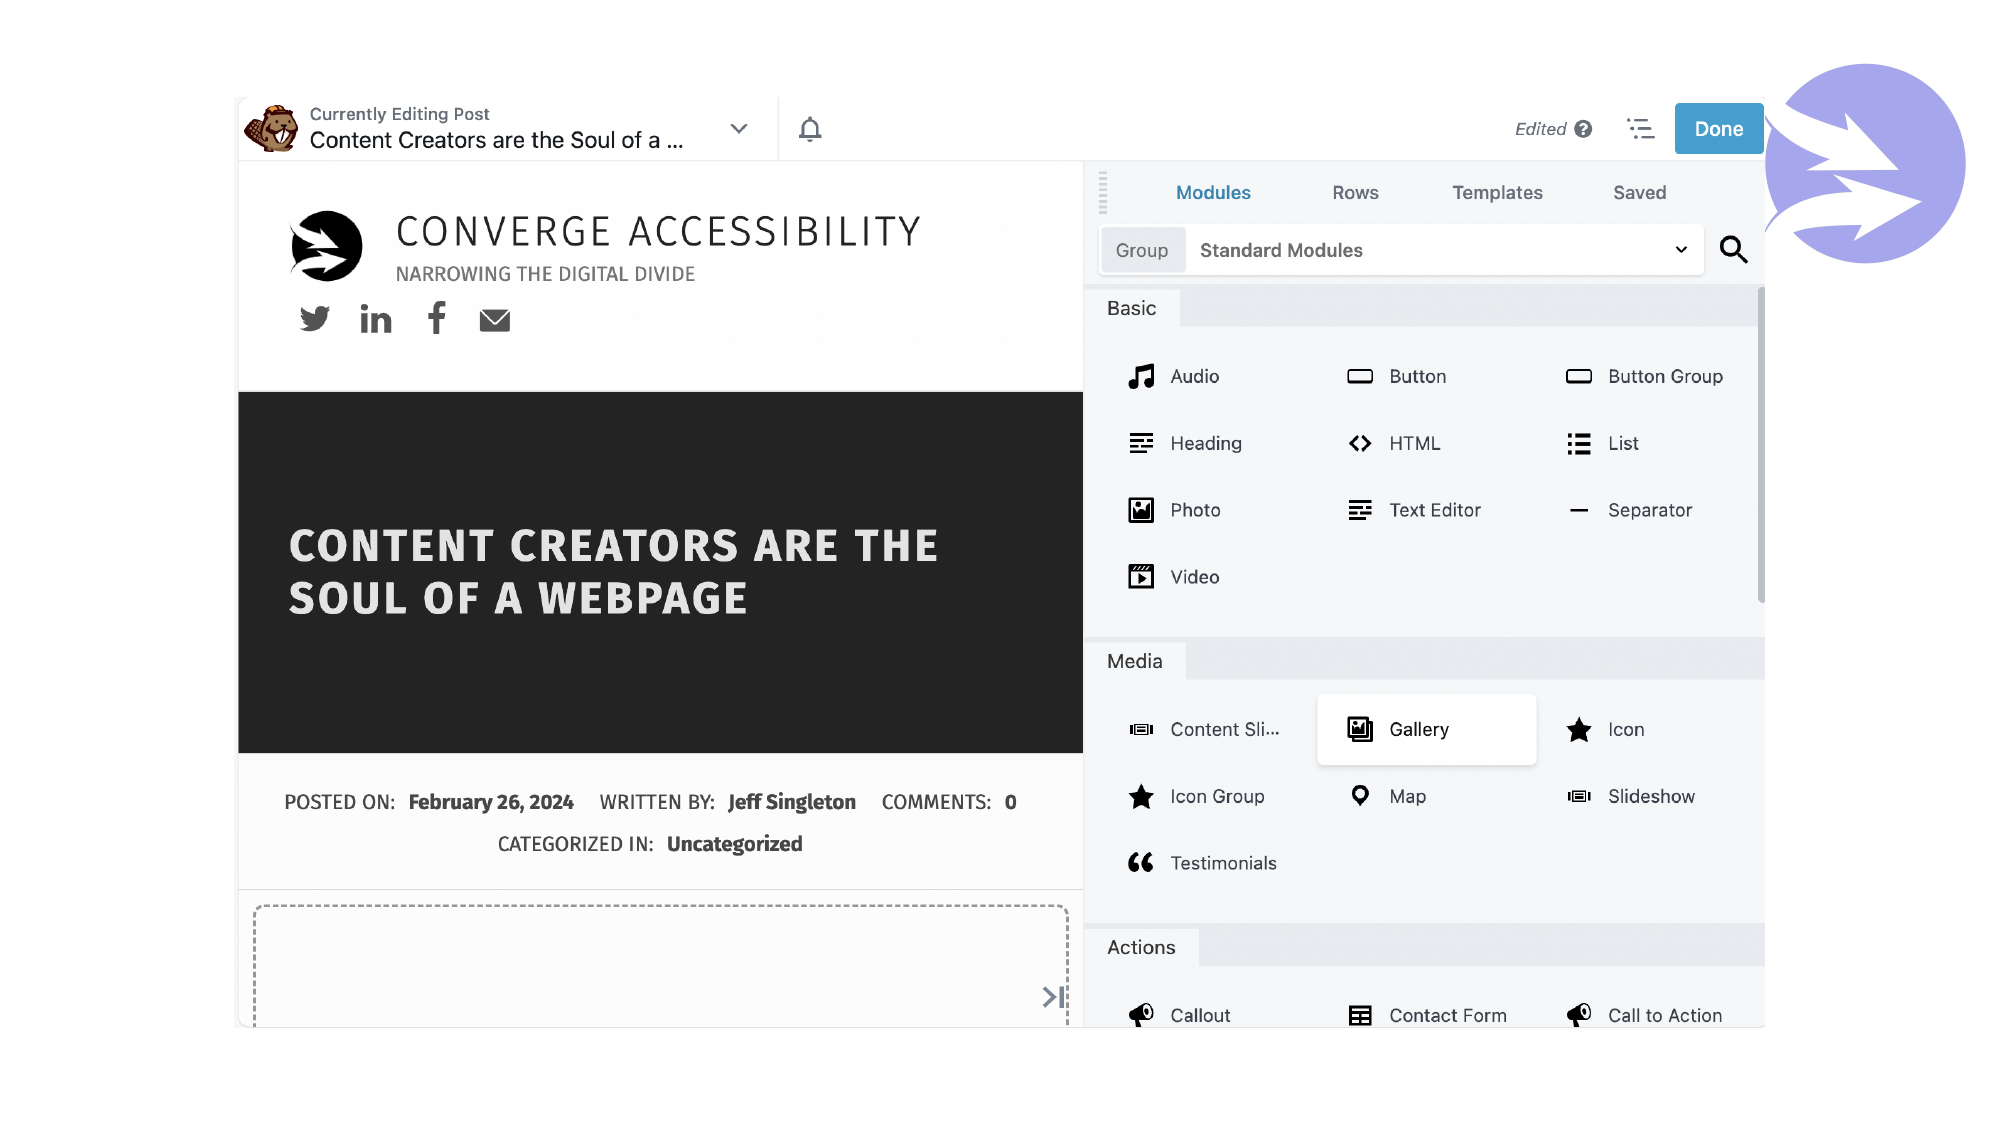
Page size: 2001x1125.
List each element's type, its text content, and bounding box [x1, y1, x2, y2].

picture [234, 97, 1765, 1028]
title WordPress Beaver Builder Example [137, 59, 1863, 278]
